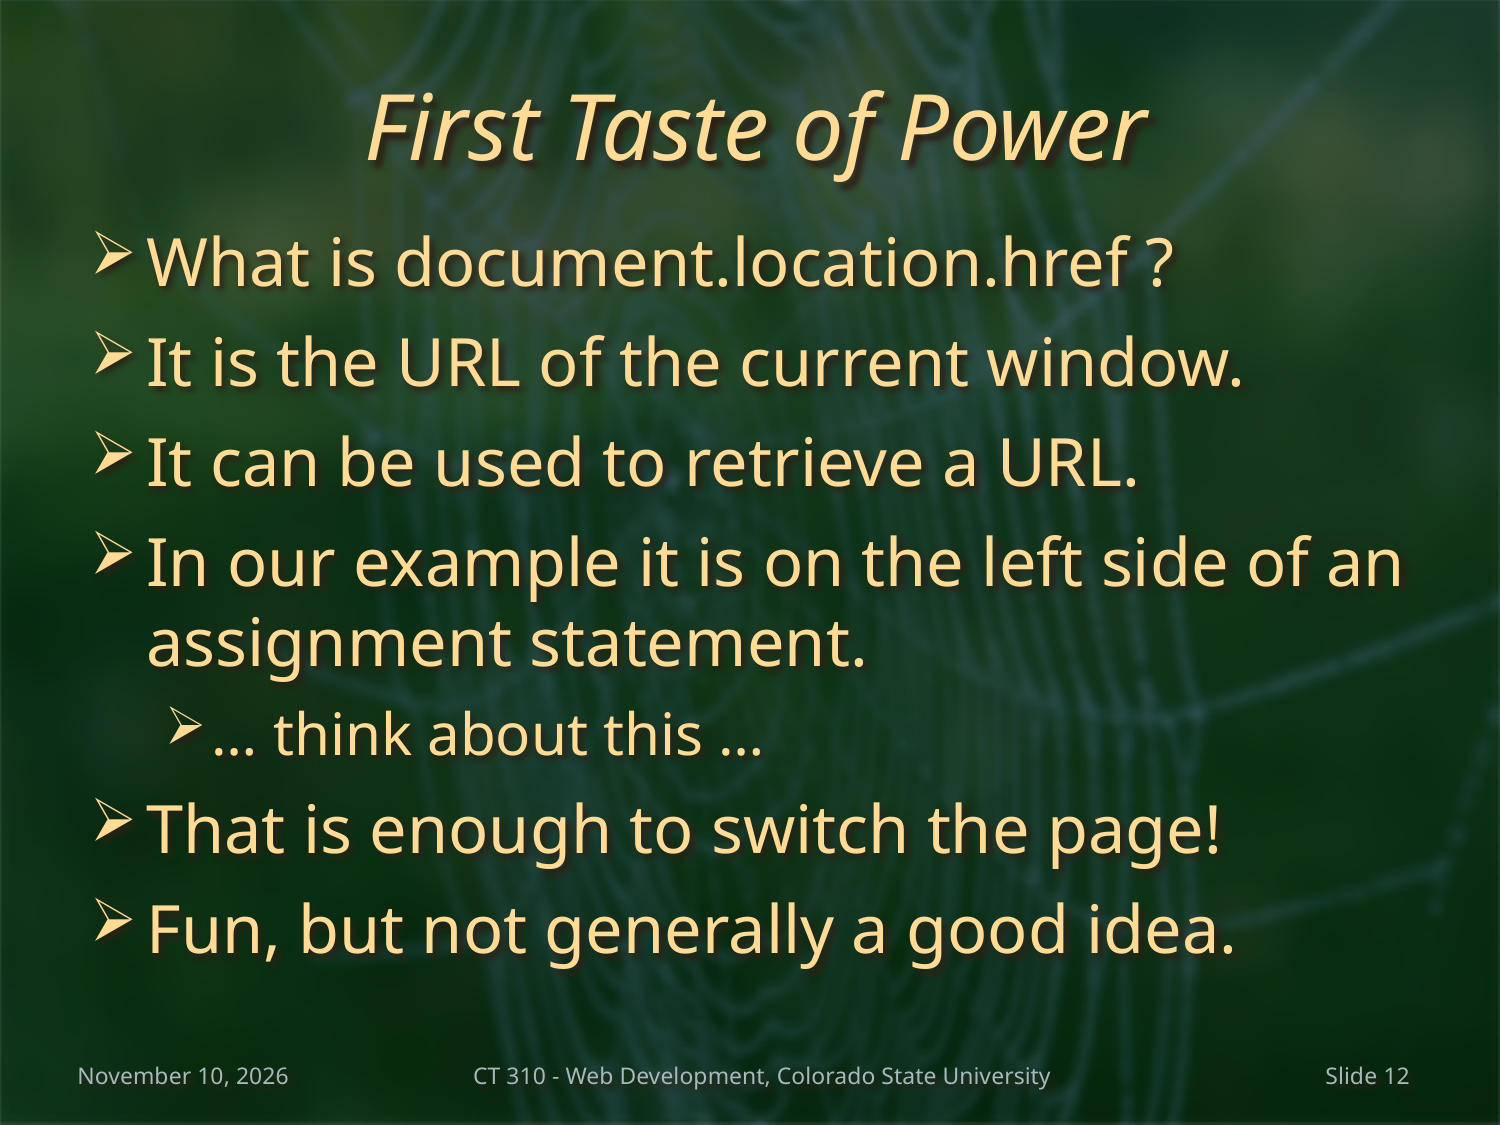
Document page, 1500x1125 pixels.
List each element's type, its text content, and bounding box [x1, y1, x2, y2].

footer CT 310 - Web Development, Colorado State University [412, 1024, 1113, 1101]
list What is document.location.href ? It is the URL of the current window. It can be used to retrieve a URL. In our example it is on the left side of an assignment statement. … think about this … That is enough to switch the page! Fun, but not generally a good idea. [74, 212, 1463, 1013]
slide_number Slide 12 [1124, 1024, 1426, 1101]
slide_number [62, 1024, 401, 1101]
title First Taste of Power [74, 49, 1438, 212]
picture [0, 0, 1500, 1125]
